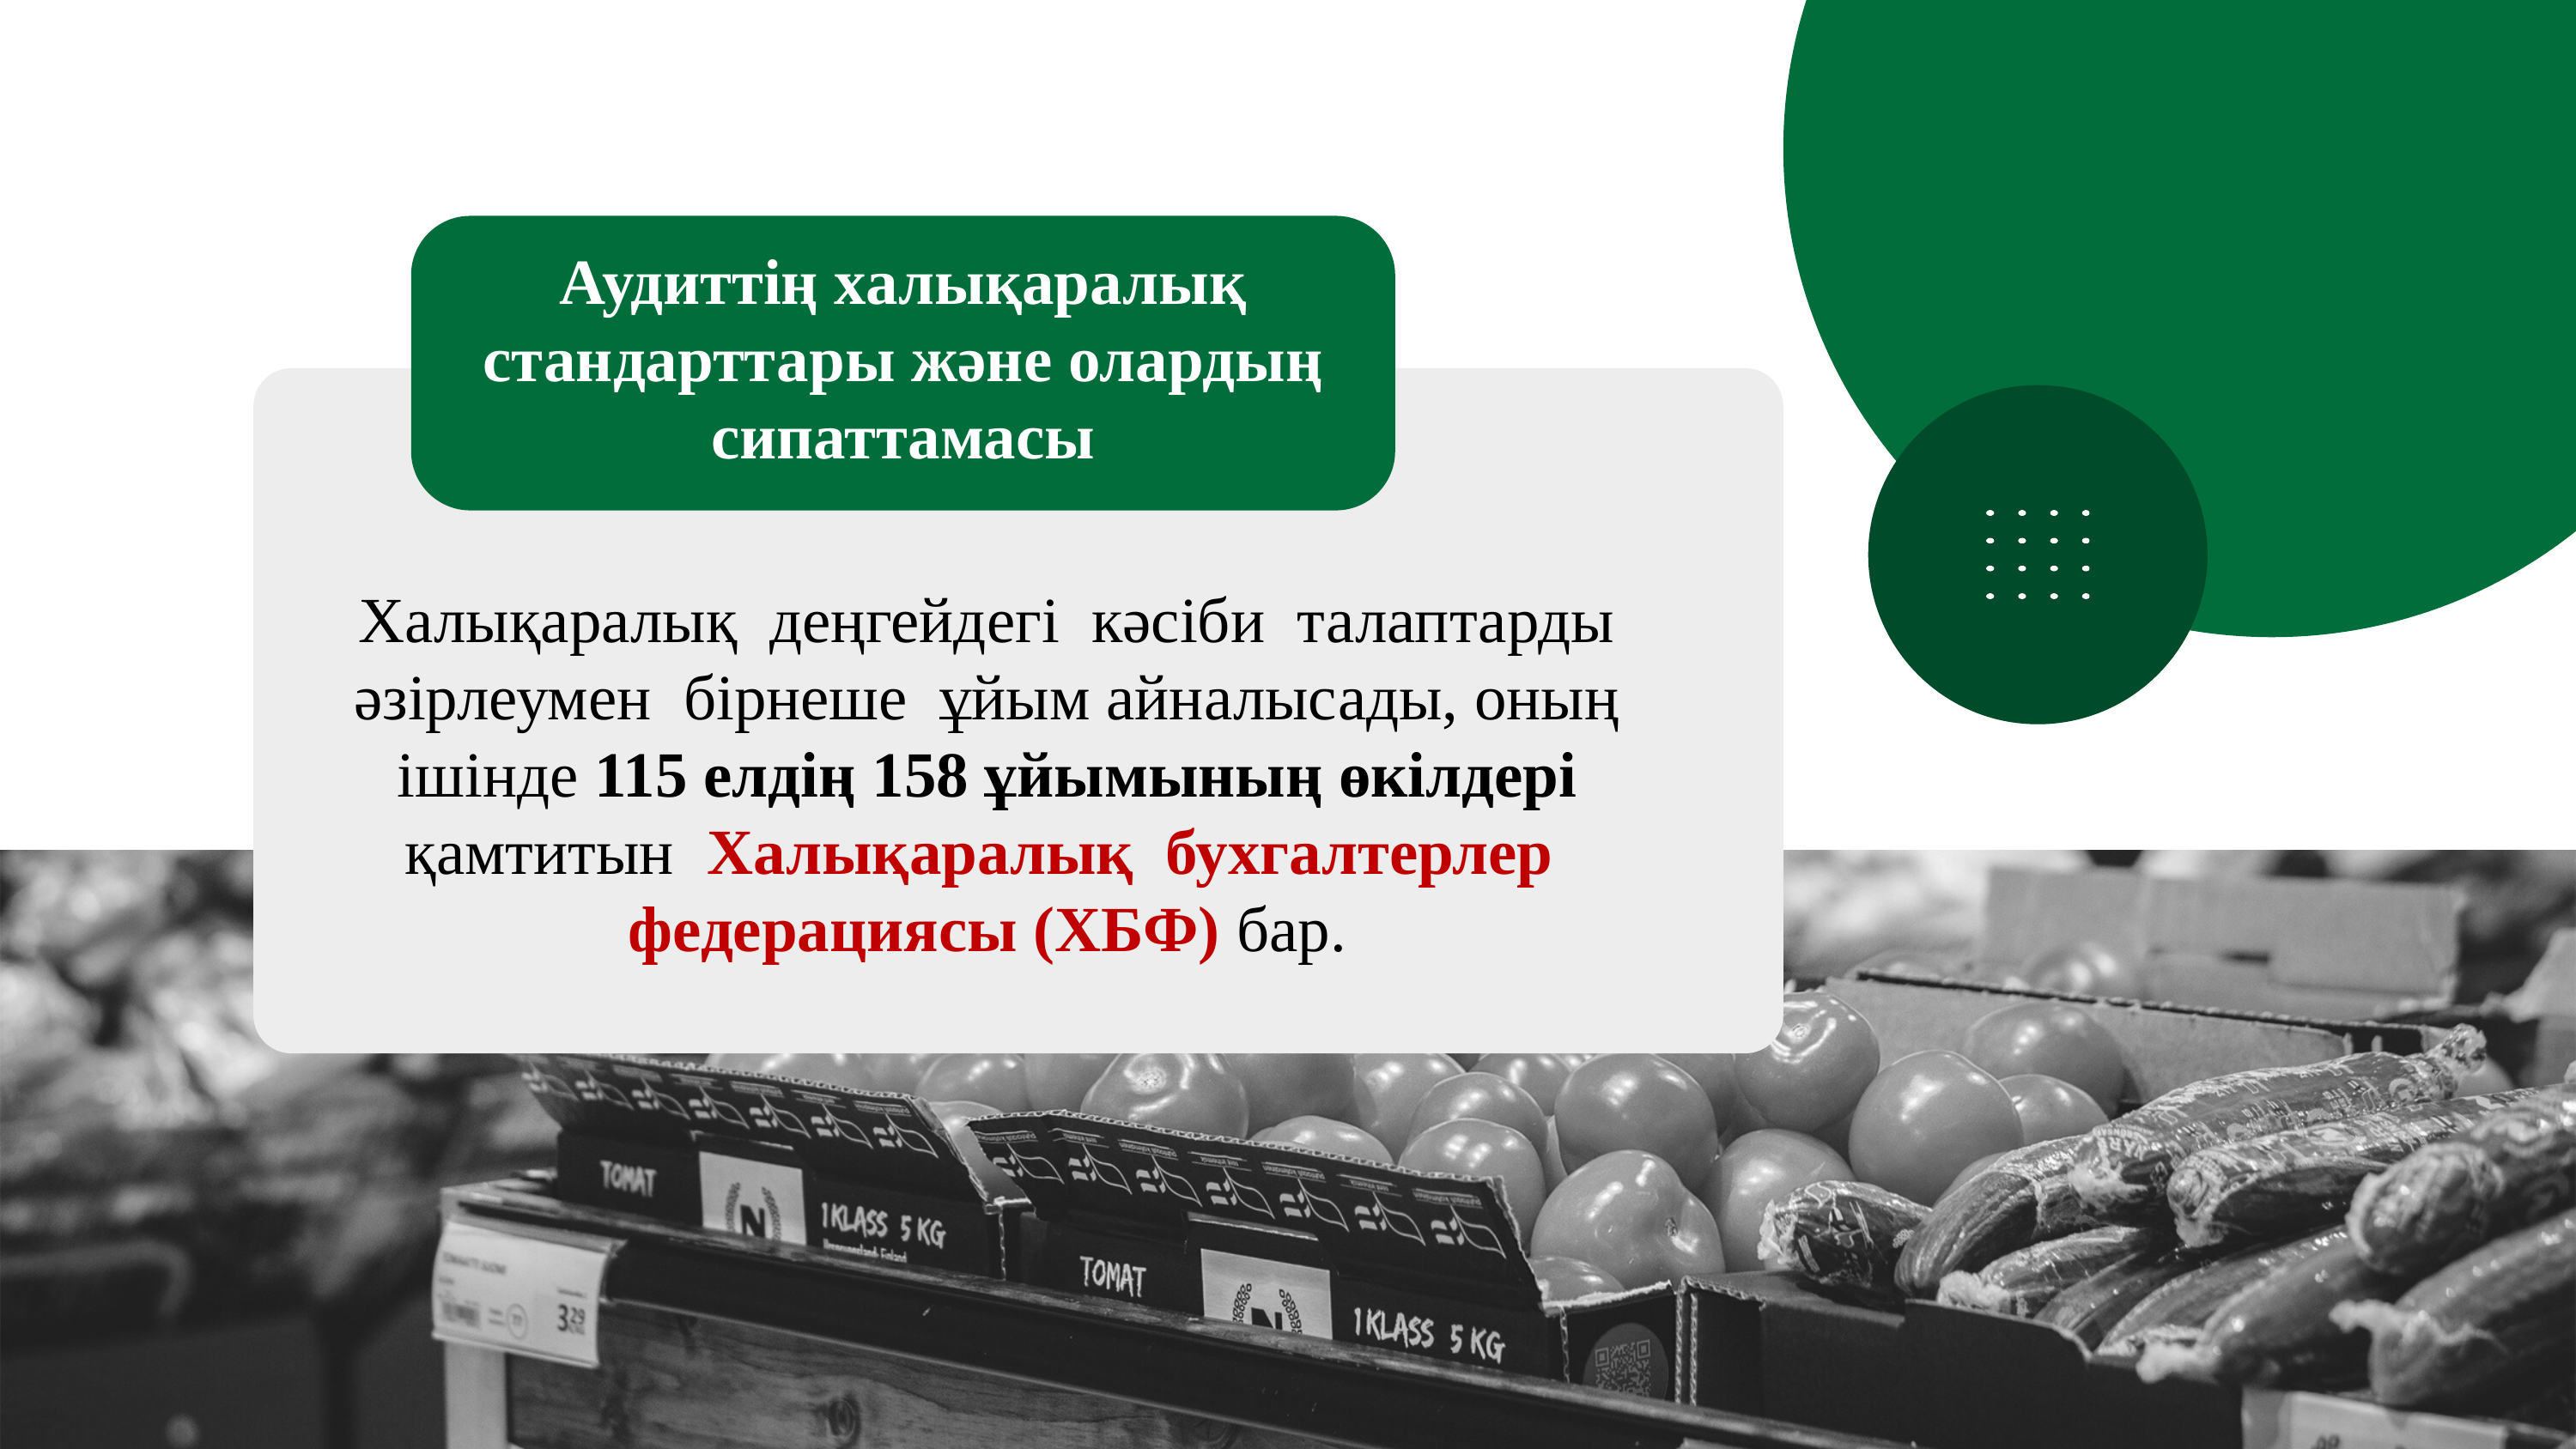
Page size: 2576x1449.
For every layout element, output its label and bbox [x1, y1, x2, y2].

text_box [1868, 385, 2208, 724]
text_box [1783, 0, 2576, 638]
text_box [0, 850, 2576, 1449]
text_box [410, 124, 1395, 511]
text_box [252, 367, 1783, 1054]
